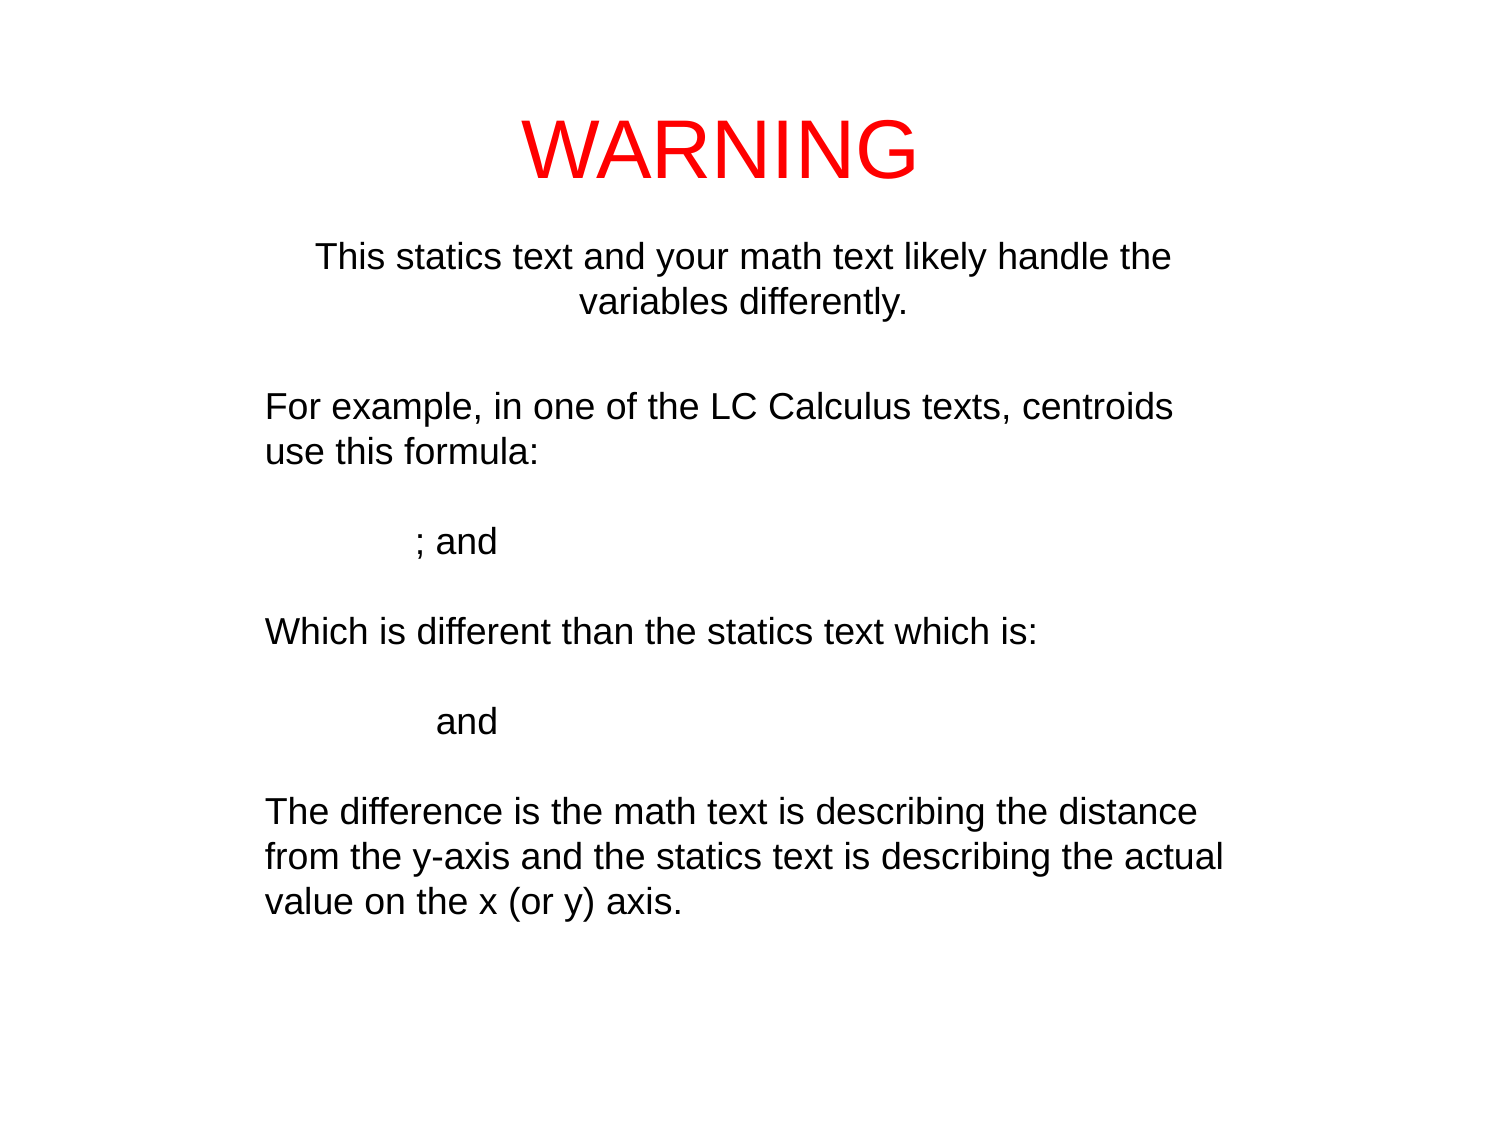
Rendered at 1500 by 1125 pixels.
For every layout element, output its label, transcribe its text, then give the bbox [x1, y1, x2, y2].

text_box This statics text and your math text likely handle the variables differently. [237, 224, 1250, 330]
text_box WARNING [506, 87, 994, 203]
